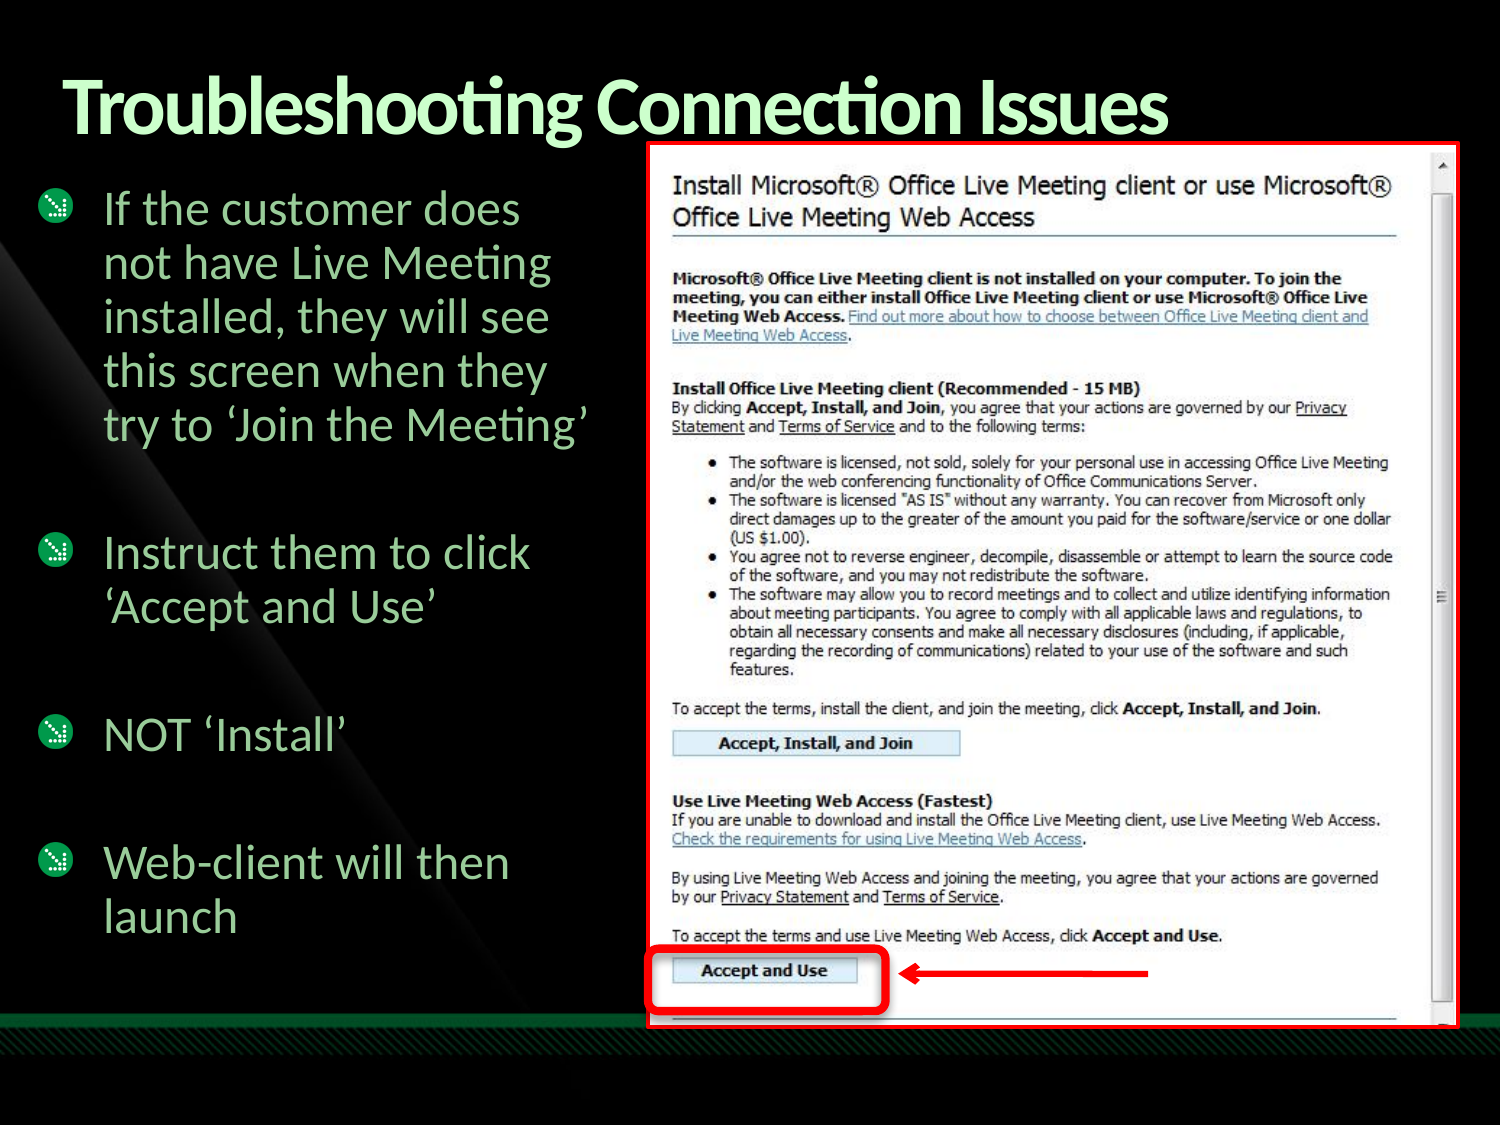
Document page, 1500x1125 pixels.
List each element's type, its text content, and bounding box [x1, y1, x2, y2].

title Troubleshooting Connection Issues [62, 62, 1500, 153]
picture [0, 0, 1500, 1125]
list If the customer does not have Live Meeting installed, they will see this screen when they try to ‘Join the Meeting’ Instruct them to click ‘Accept and Use’ NOT ‘Install’ Web-client will then launch [38, 182, 598, 993]
picture [649, 144, 1457, 1025]
